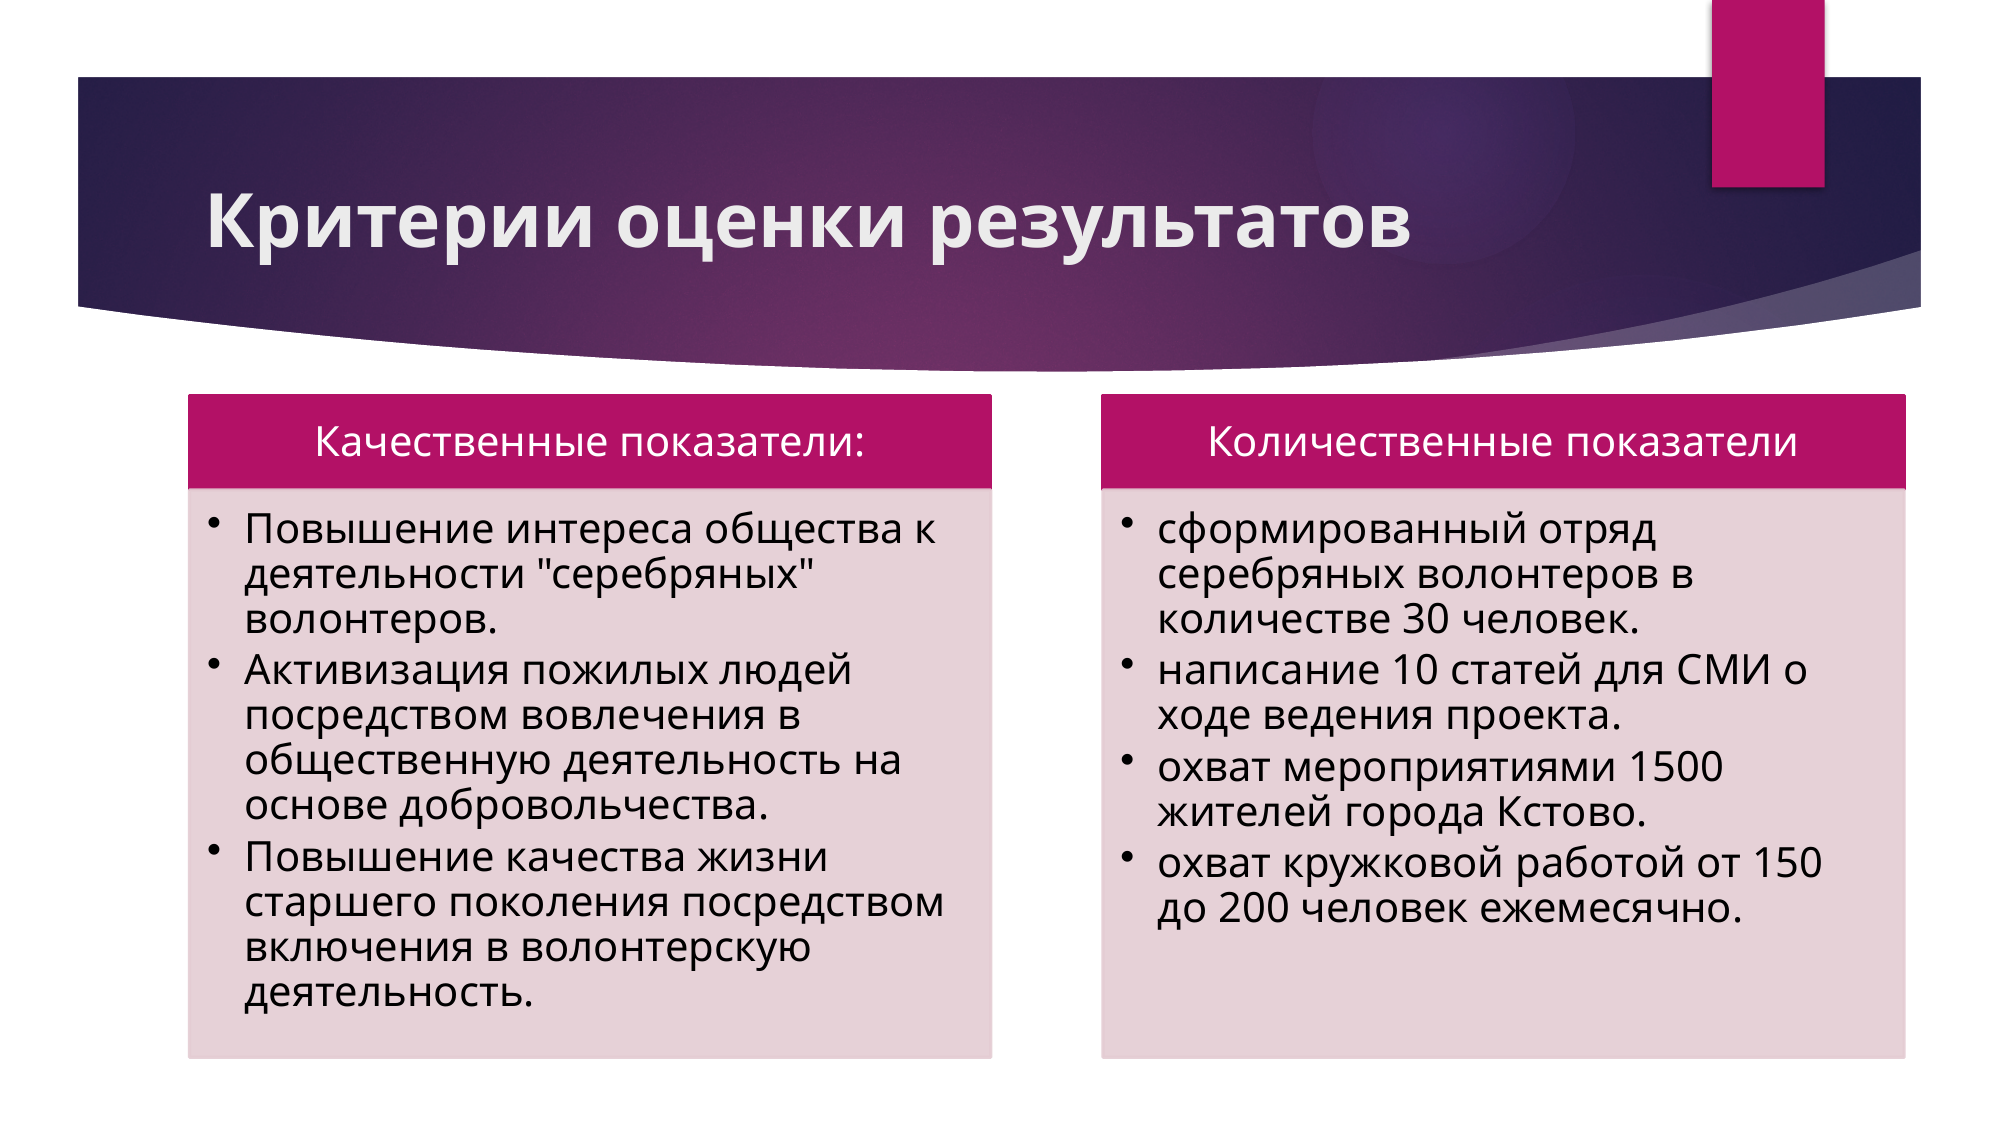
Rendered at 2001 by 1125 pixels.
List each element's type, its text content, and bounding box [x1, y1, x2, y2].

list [189, 386, 1905, 1066]
title Критерии оценки результатов [189, 159, 1627, 276]
